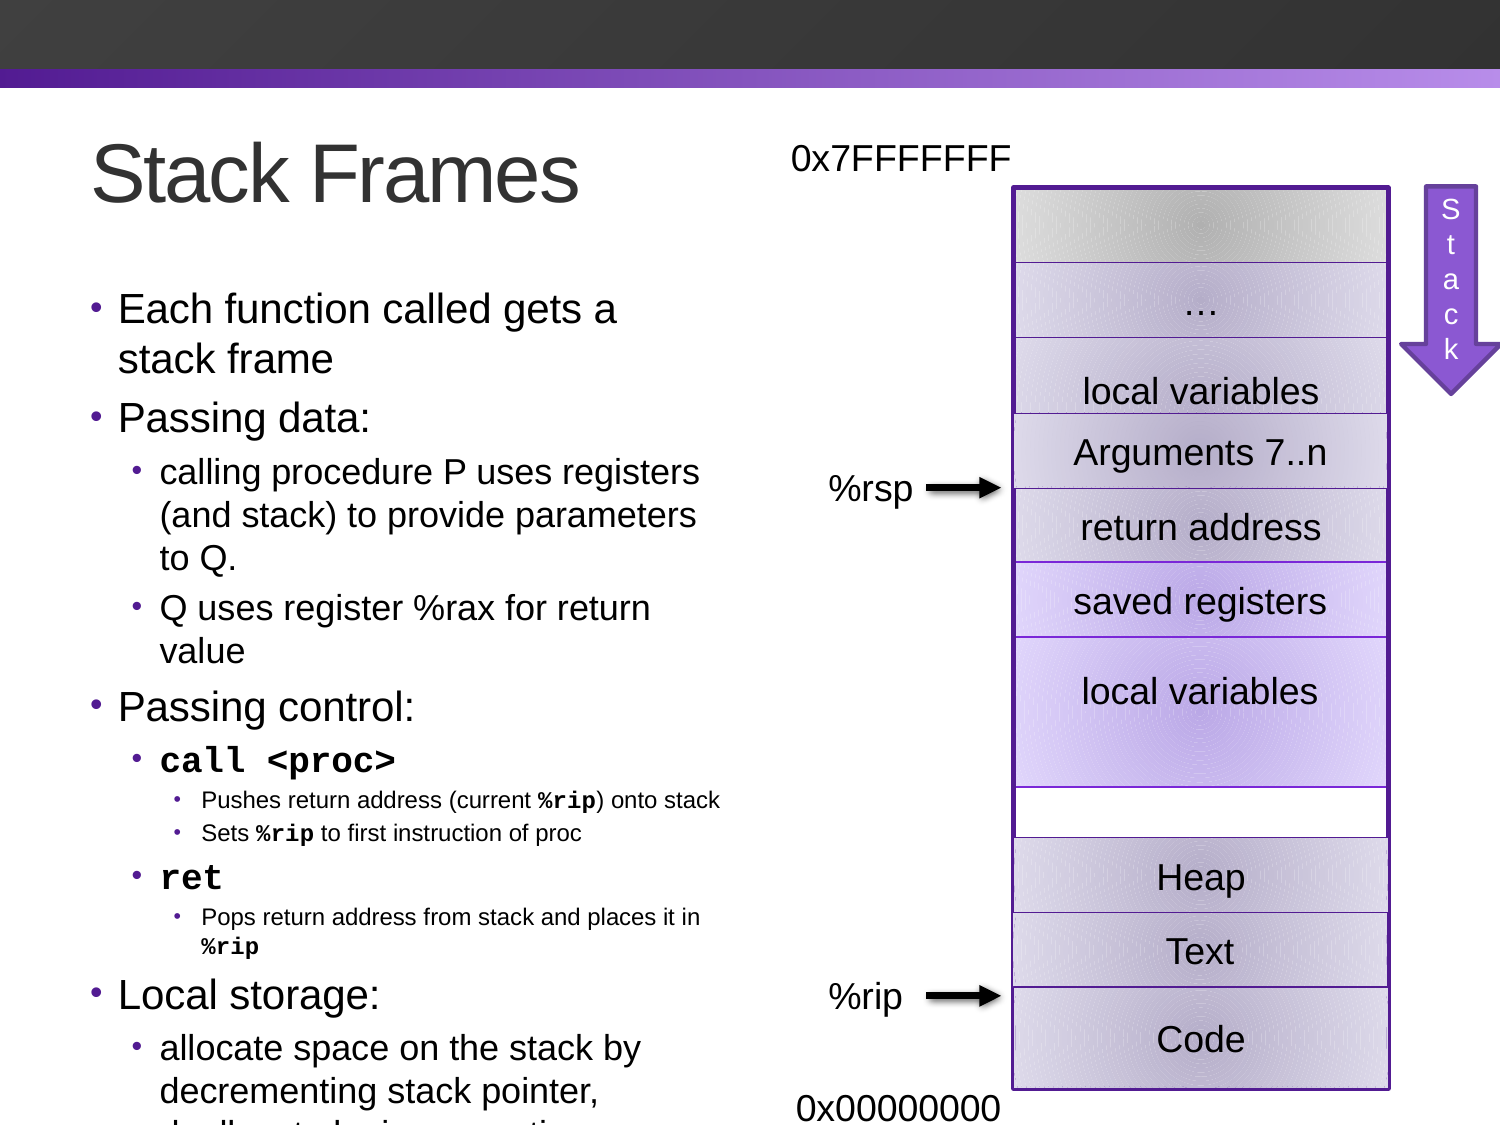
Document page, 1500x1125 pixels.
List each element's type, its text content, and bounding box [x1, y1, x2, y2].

text_box Stack [1399, 184, 1500, 397]
text_box Text [1012, 912, 1388, 988]
text_box [1011, 185, 1391, 263]
text_box Heap [1013, 837, 1389, 913]
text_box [1013, 262, 1389, 488]
title Stack Frames [75, 87, 1425, 250]
text_box 0x7FFFFFFF [776, 127, 1028, 187]
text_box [812, 964, 1002, 1026]
text_box 0x00000000 [781, 1076, 1017, 1125]
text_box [812, 455, 1002, 517]
text_box Code [1013, 986, 1389, 1089]
list Each function called gets a stack frame Passing data: calling procedure P uses registers (and stack) to provide parameters to Q. Q uses register %rax for return value Passing control: call <proc> Pushes return address (current %rip) onto stack Sets %rip to first instruction of proc ret Pops return address from stack and places it in %rip Local storage: allocate space on the stack by decrementing stack pointer, deallocate by incrementing [75, 274, 738, 1125]
text_box [1011, 493, 1391, 1091]
